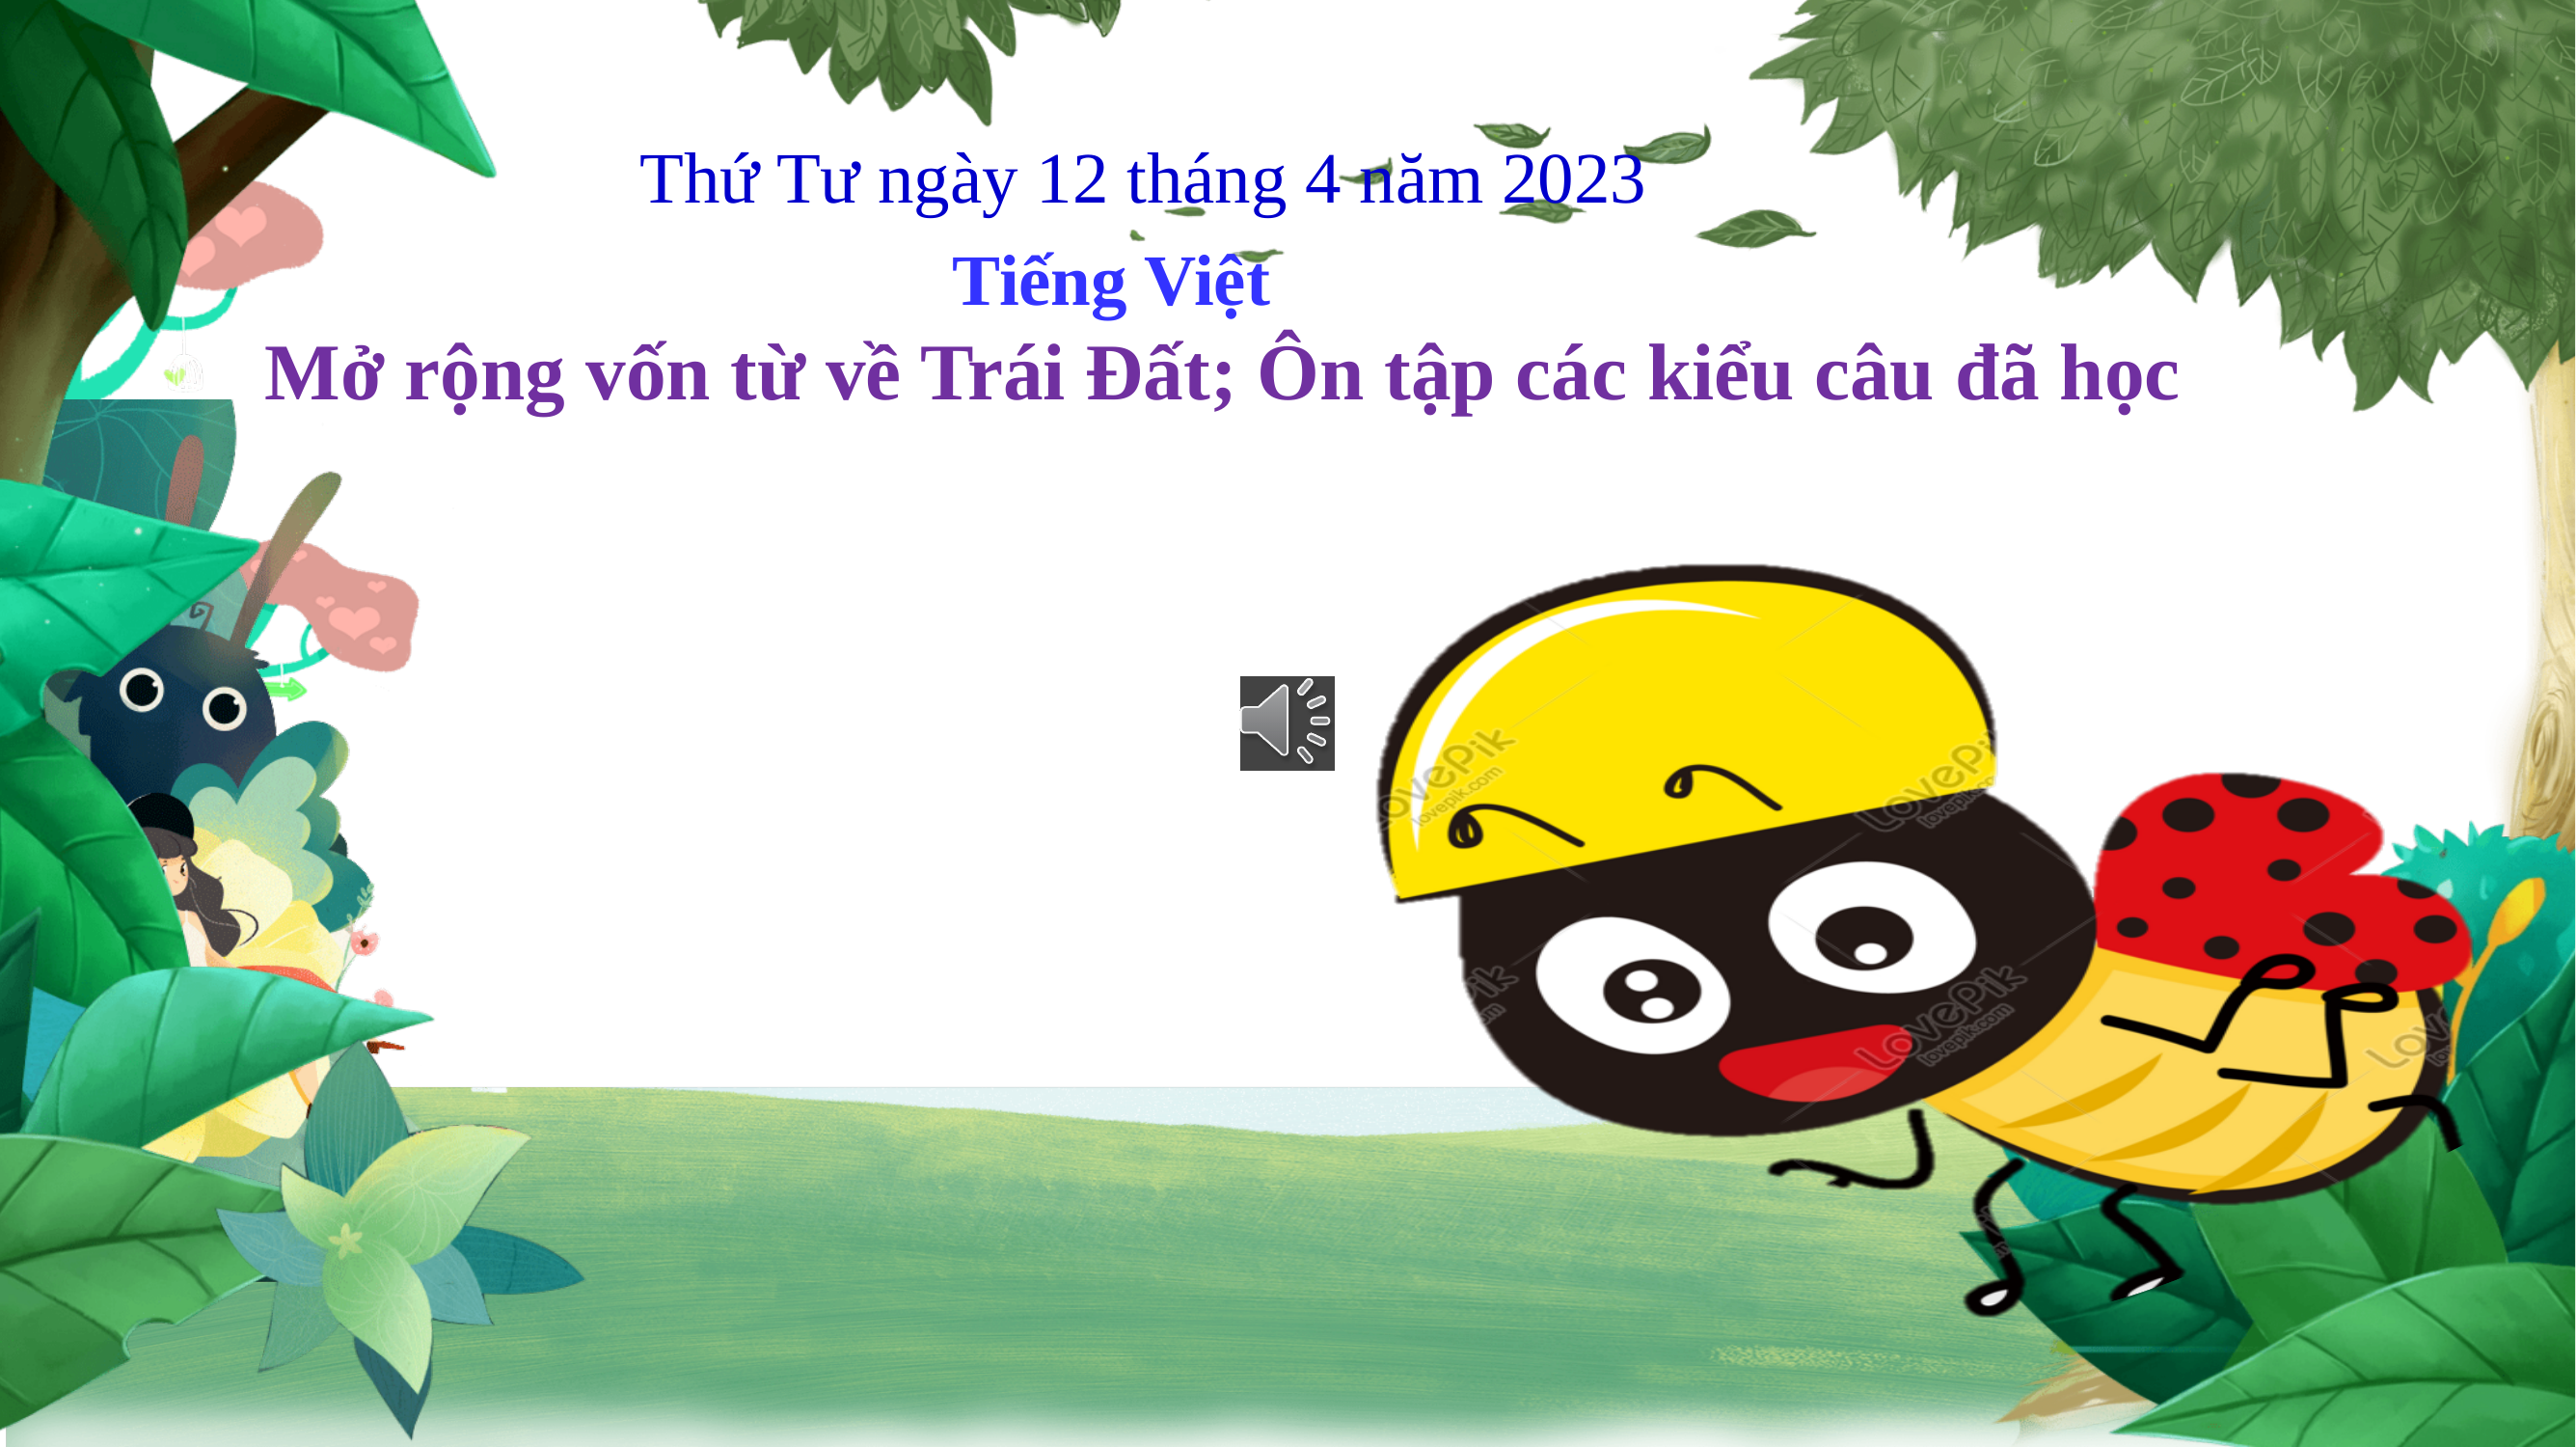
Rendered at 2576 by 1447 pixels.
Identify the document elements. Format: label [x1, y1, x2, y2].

text_box [250, 123, 2408, 426]
picture [0, 0, 2576, 1447]
text_box [2415, 322, 2485, 423]
